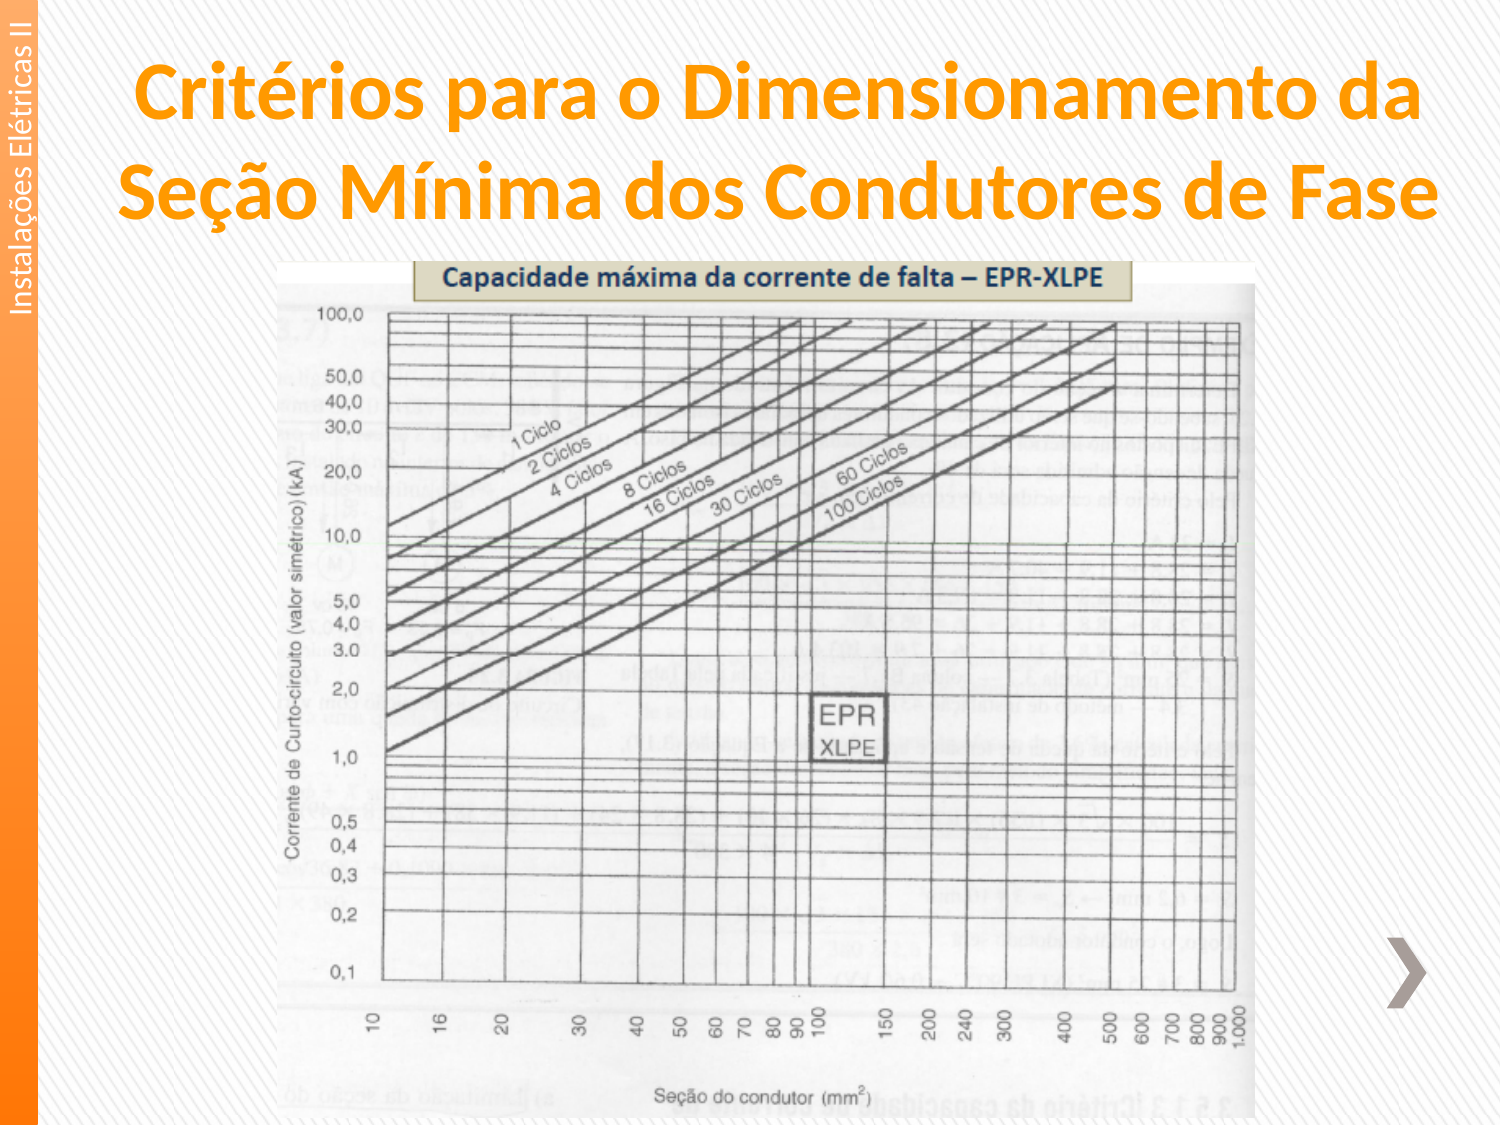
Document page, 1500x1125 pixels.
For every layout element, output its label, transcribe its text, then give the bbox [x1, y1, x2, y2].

picture [277, 261, 1255, 1118]
text_box Instalações Elétricas II [0, 6, 46, 332]
text_box Critérios para o Dimensionamento da Seção Mínima dos Condutores de Fase [76, 125, 1483, 244]
